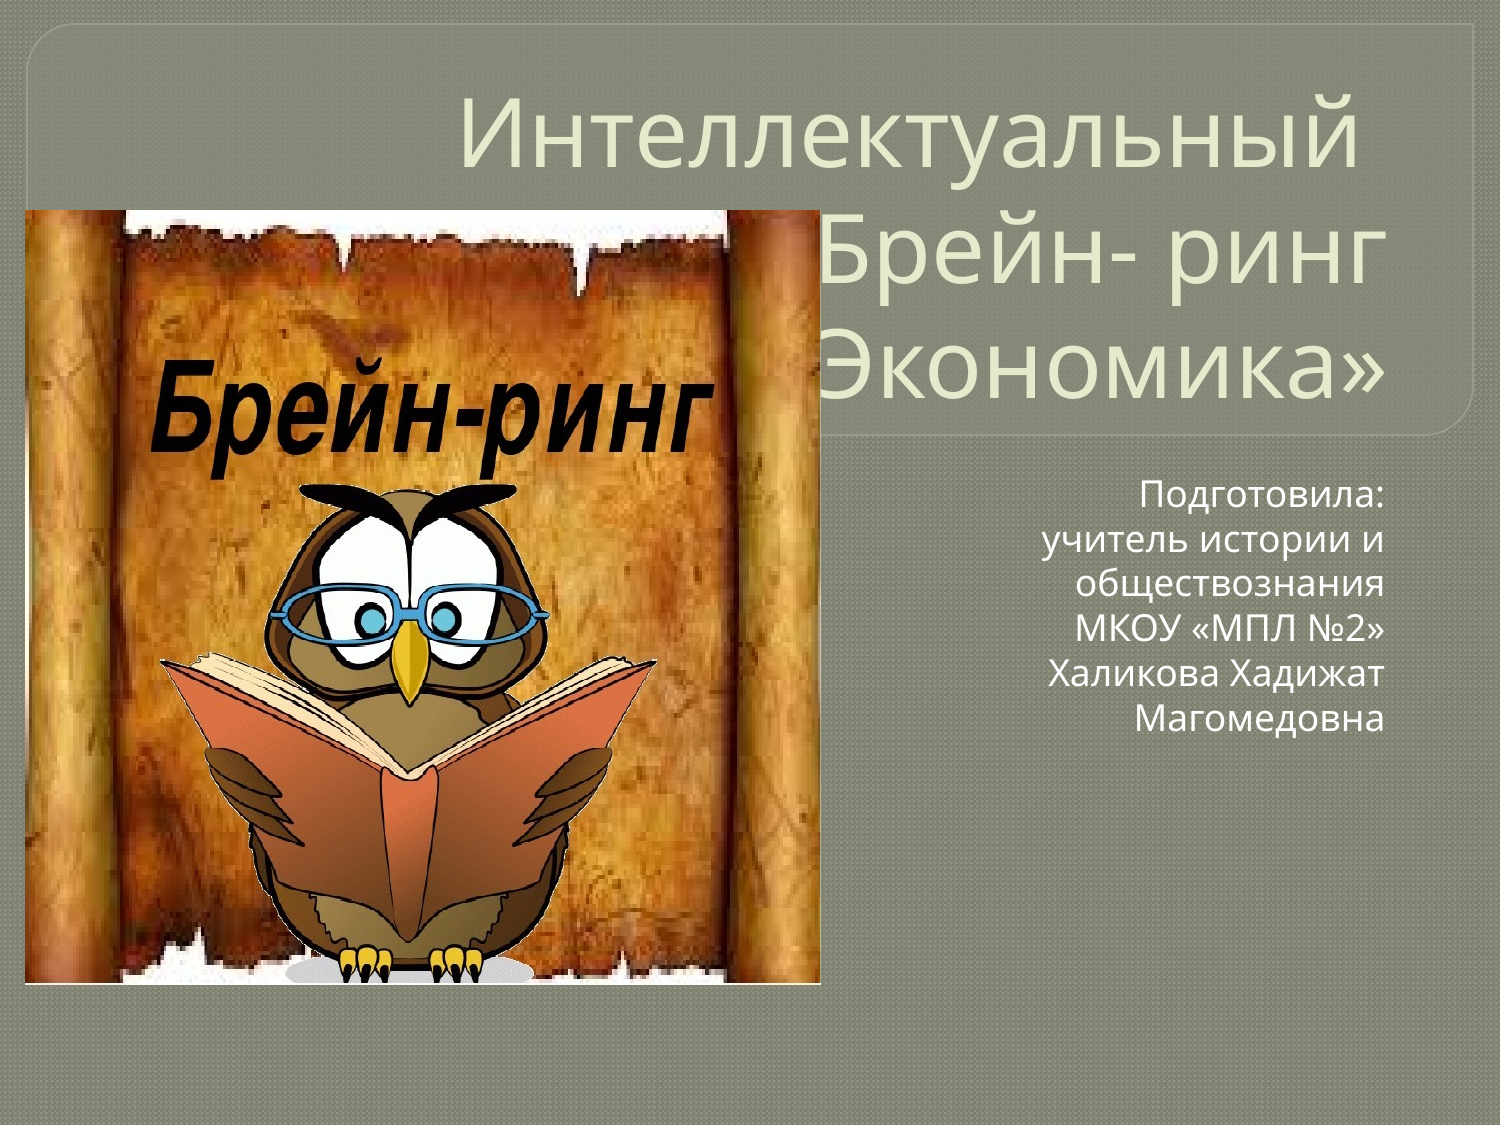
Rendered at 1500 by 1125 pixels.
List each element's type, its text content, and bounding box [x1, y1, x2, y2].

subtitle Подготовила: учитель истории и обществознания МКОУ «МПЛ №2» Халикова Хадижат Магомедовна [825, 462, 1427, 750]
title Интеллектуальный Брейн- ринг «Экономика» [76, 62, 1427, 425]
picture [25, 210, 821, 985]
